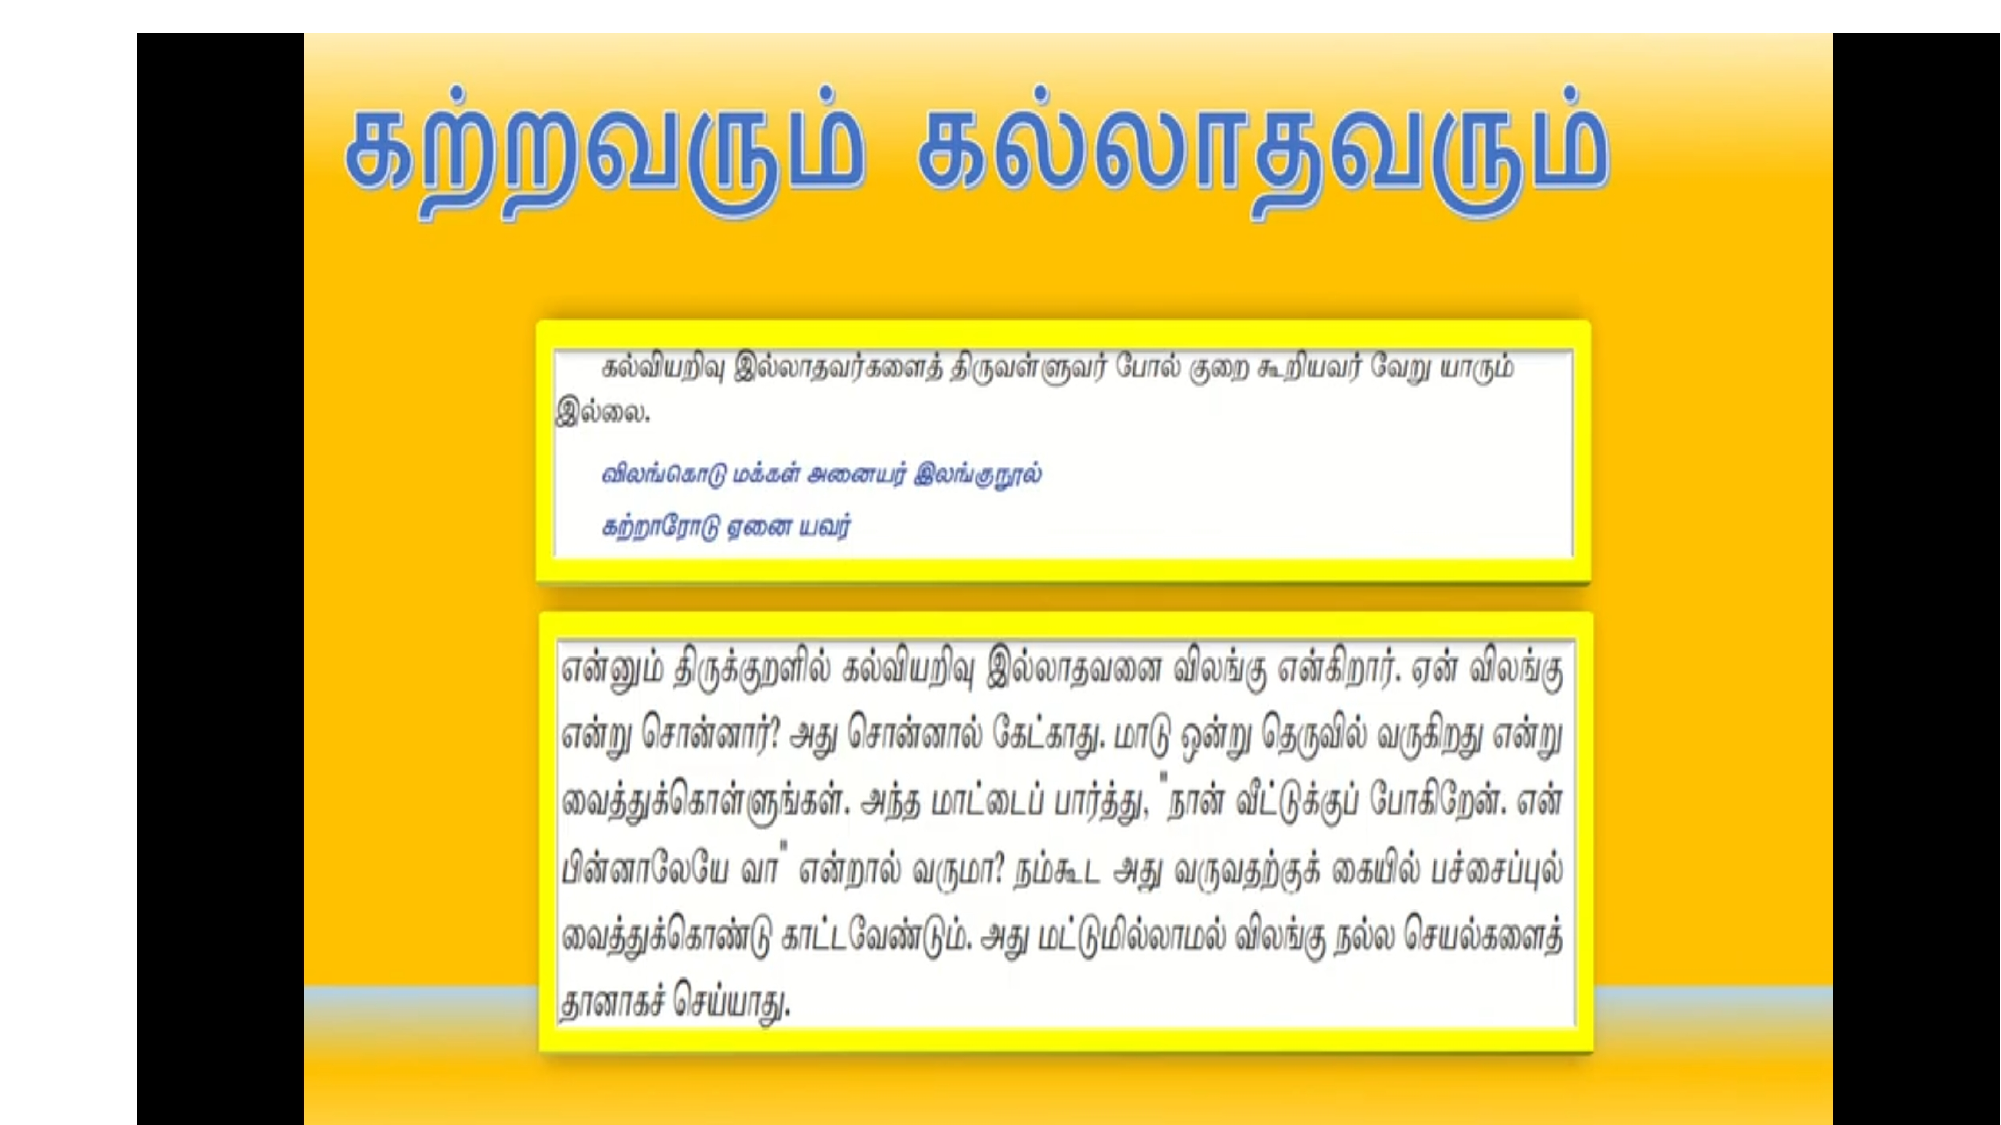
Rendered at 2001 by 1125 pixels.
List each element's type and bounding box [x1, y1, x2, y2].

list [137, 33, 2000, 1125]
